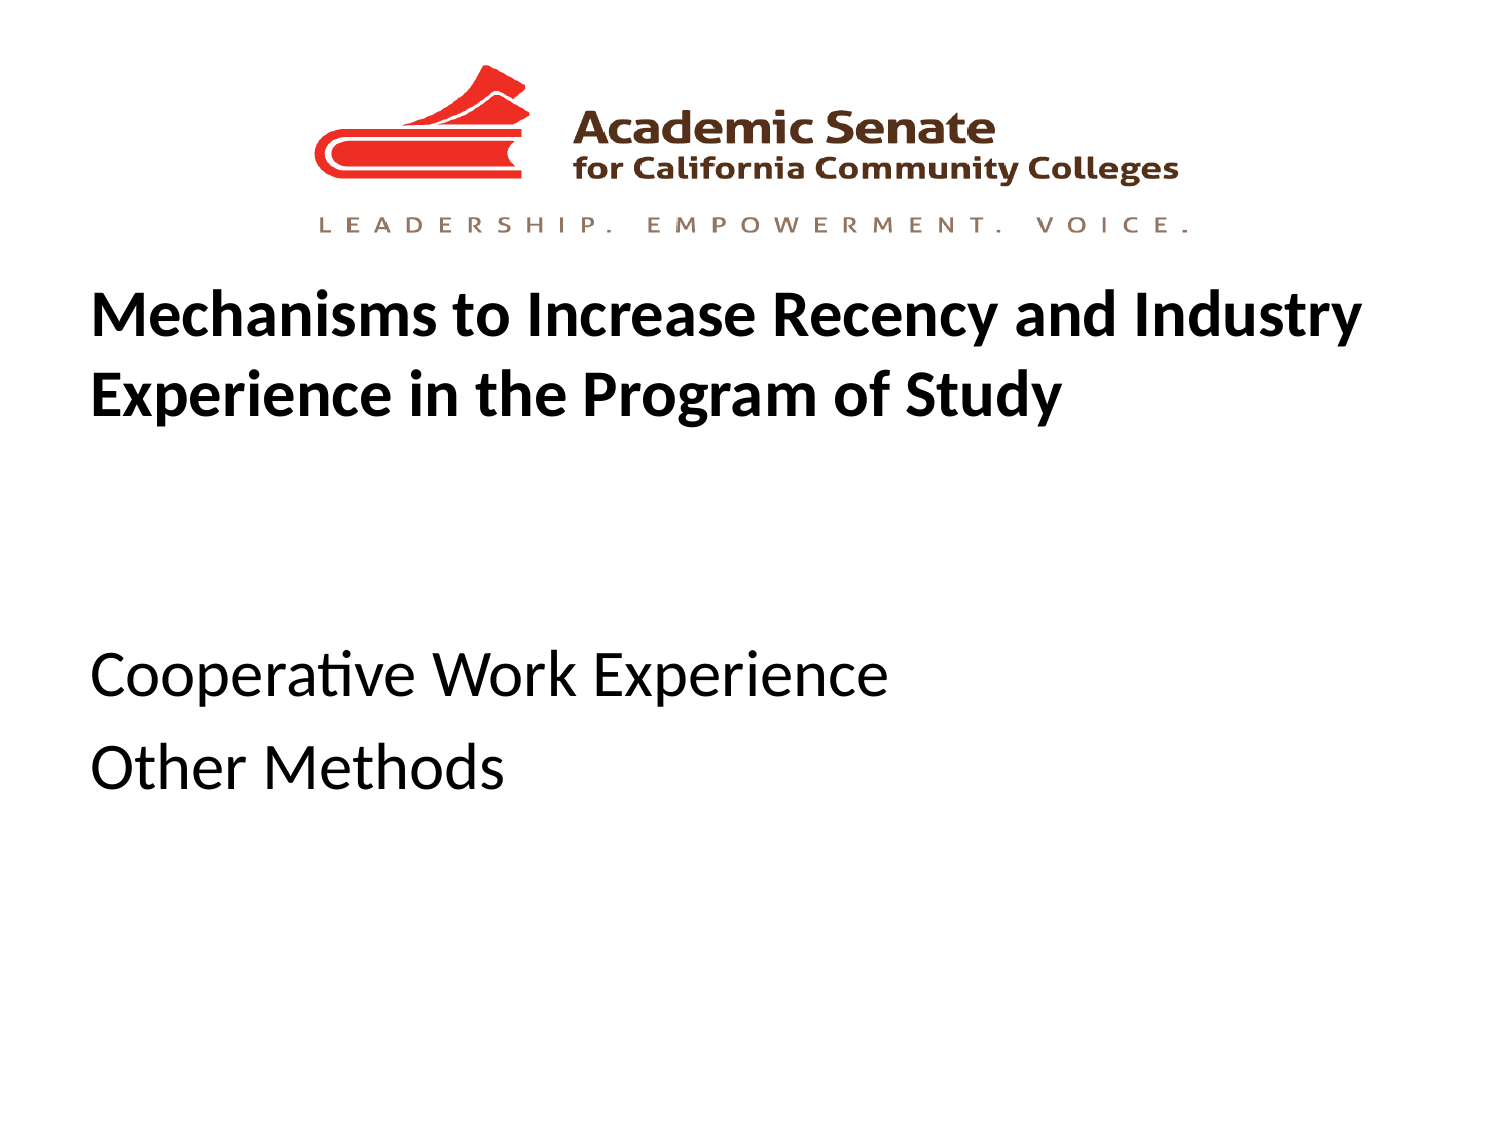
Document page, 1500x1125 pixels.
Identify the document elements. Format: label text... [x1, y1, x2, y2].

list Mechanisms to Increase Recency and Industry Experience in the Program of Study Cooperative Work Experience Other Methods [75, 262, 1425, 1005]
picture [314, 65, 1187, 233]
